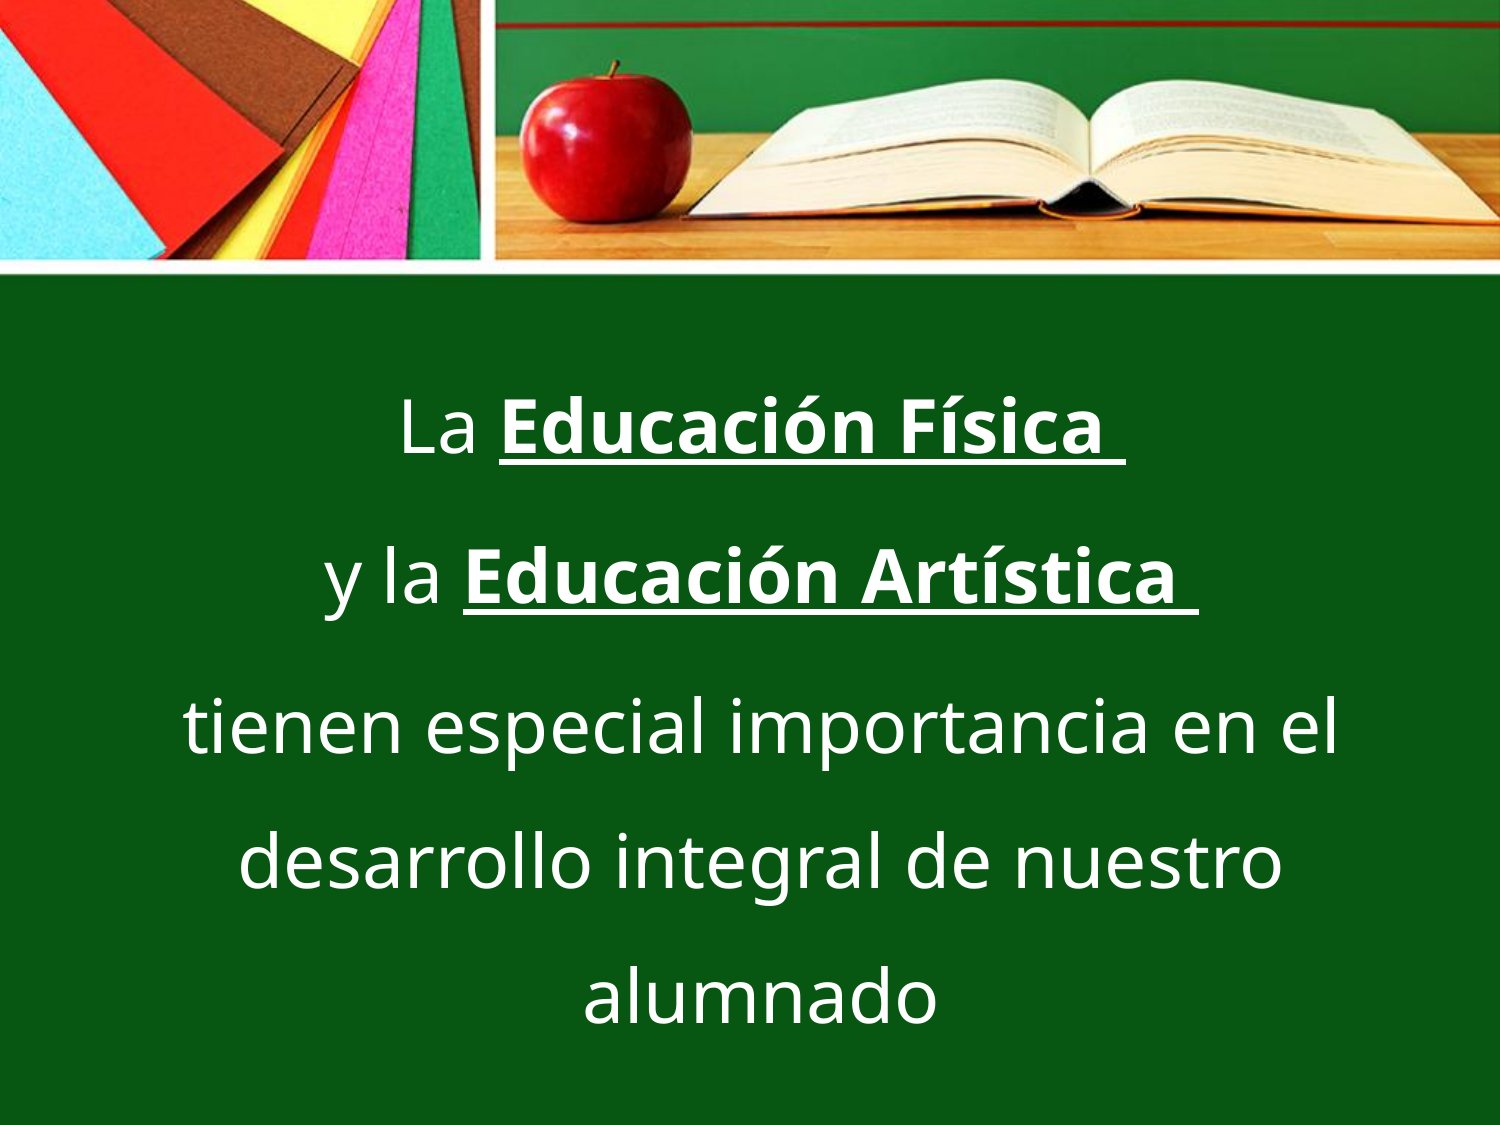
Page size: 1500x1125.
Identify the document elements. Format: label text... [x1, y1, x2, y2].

picture [0, 0, 1500, 1125]
text_box La Educación Física y la Educación Artística tienen especial importancia en el desarrollo integral de nuestro alumnado [135, 326, 1388, 987]
